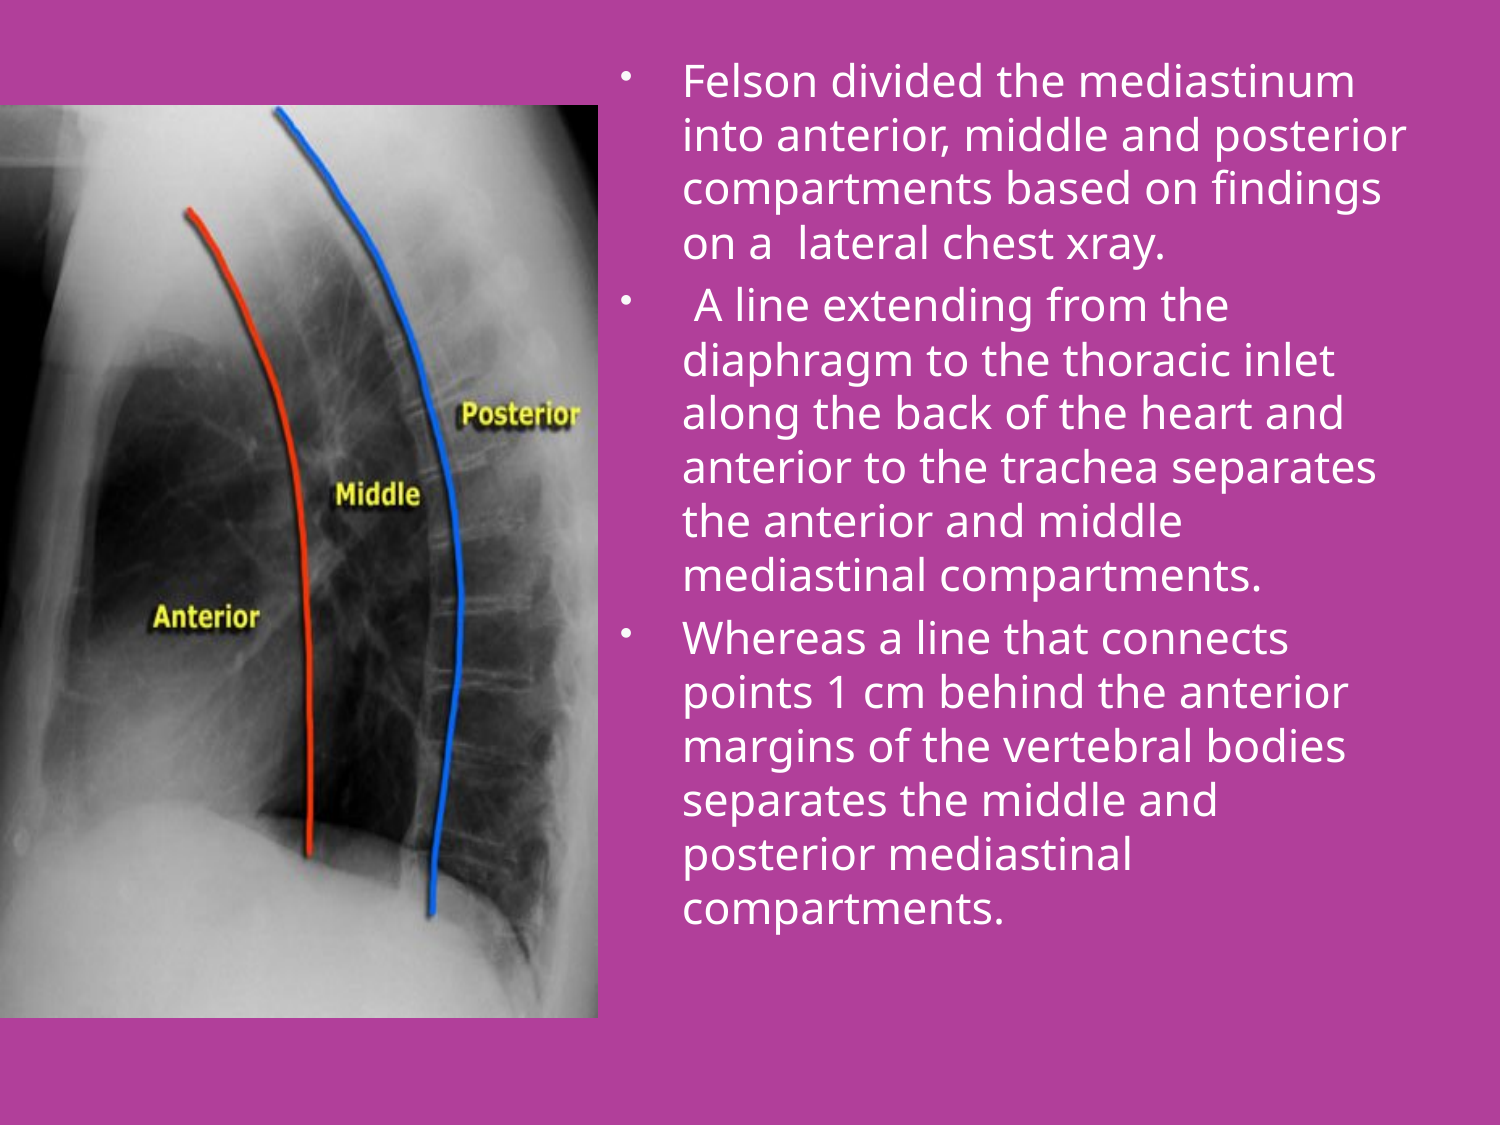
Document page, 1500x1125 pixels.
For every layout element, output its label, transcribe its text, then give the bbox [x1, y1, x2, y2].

list Felson divided the mediastinum into anterior, middle and posterior compartments based on ﬁndings on a lateral chest xray. A line extending from the diaphragm to the thoracic inlet along the back of the heart and anterior to the trachea separates the anterior and middle mediastinal compartments. Whereas a line that connects points 1 cm behind the anterior margins of the vertebral bodies separates the middle and posterior mediastinal compartments. [586, 44, 1425, 1005]
picture [0, 105, 598, 1019]
